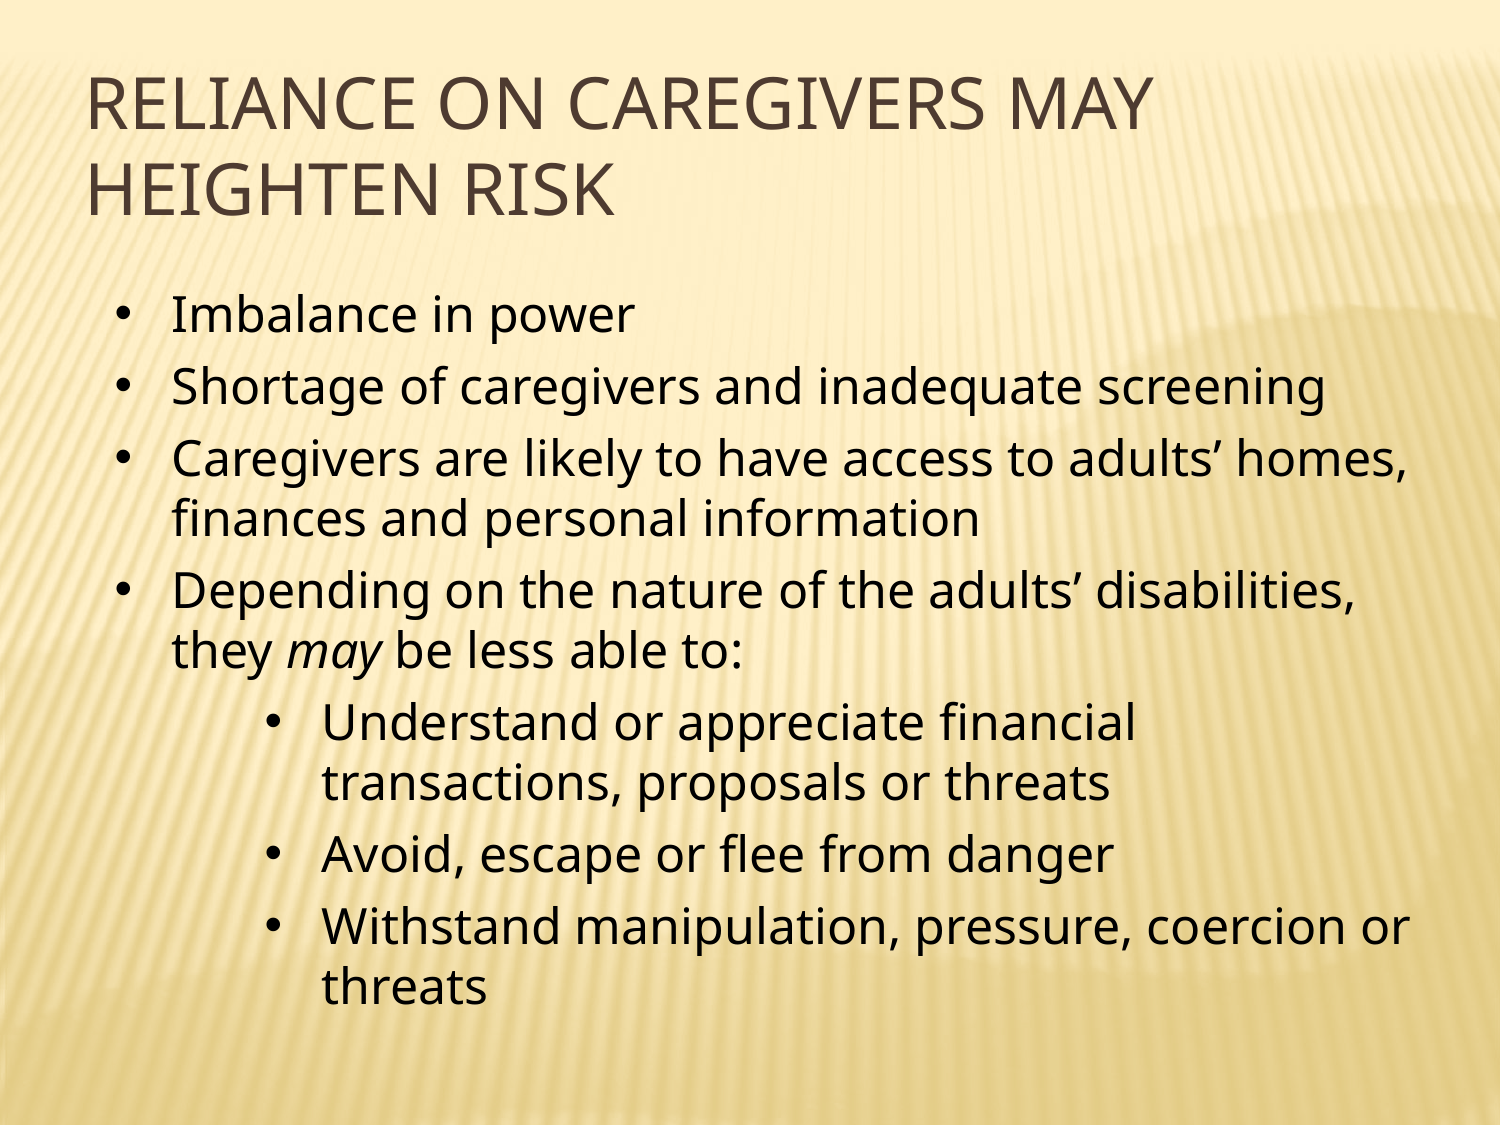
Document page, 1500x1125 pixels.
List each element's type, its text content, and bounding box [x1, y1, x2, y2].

text_box Imbalance in power Shortage of caregivers and inadequate screening Caregivers are likely to have access to adults’ homes, finances and personal information Depending on the nature of the adults’ disabilities, they may be less able to: Understand or appreciate financial transactions, proposals or threats Avoid, escape or flee from danger Withstand manipulation, pressure, coercion or threats [99, 274, 1438, 1022]
text_box Reliance on caregivers may heighten risk [70, 50, 1496, 238]
